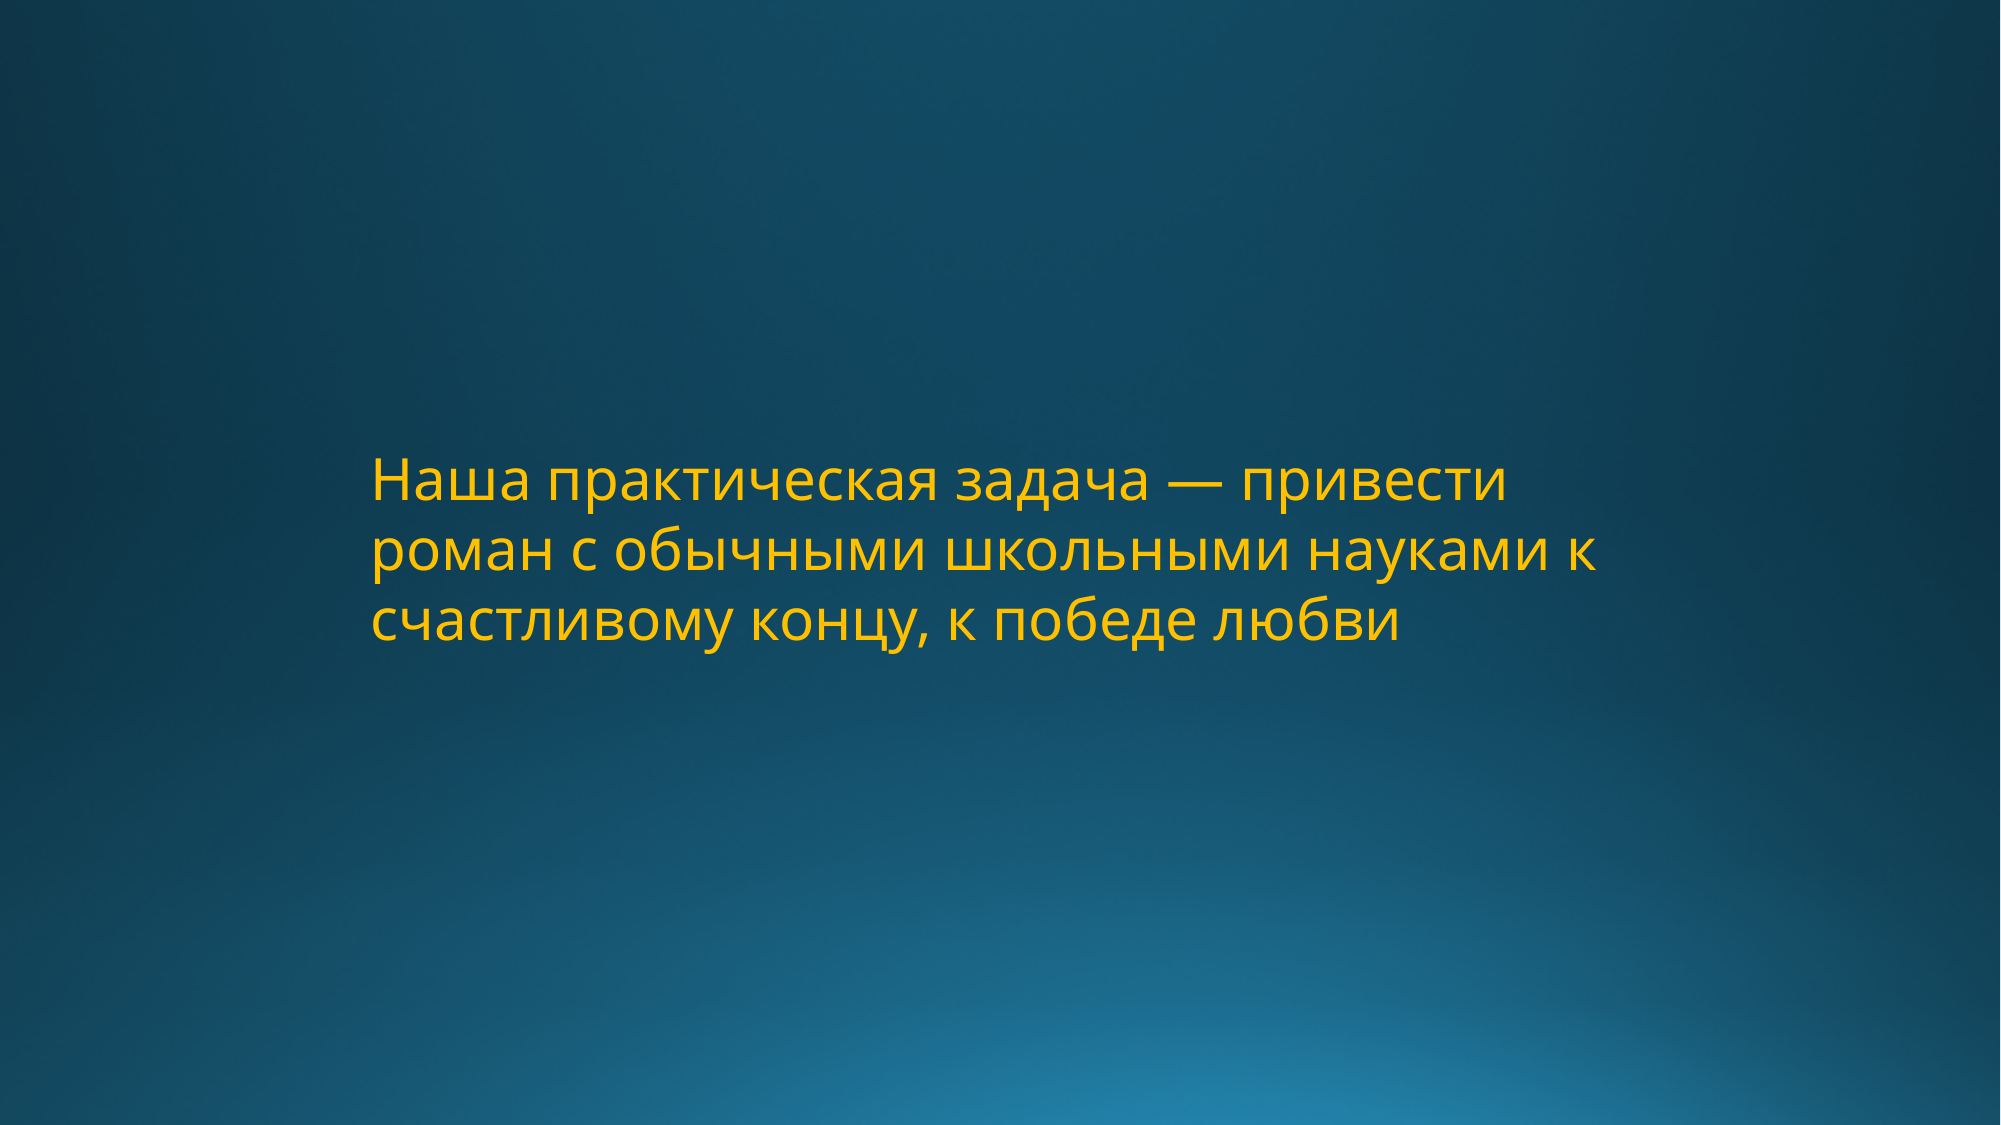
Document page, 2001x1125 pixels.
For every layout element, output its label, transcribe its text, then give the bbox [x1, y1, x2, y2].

text_box Наша практическая задача — привести роман с обычными школьными науками к счастливому концу, к победе любви [355, 435, 1661, 660]
picture [0, 0, 2001, 1125]
